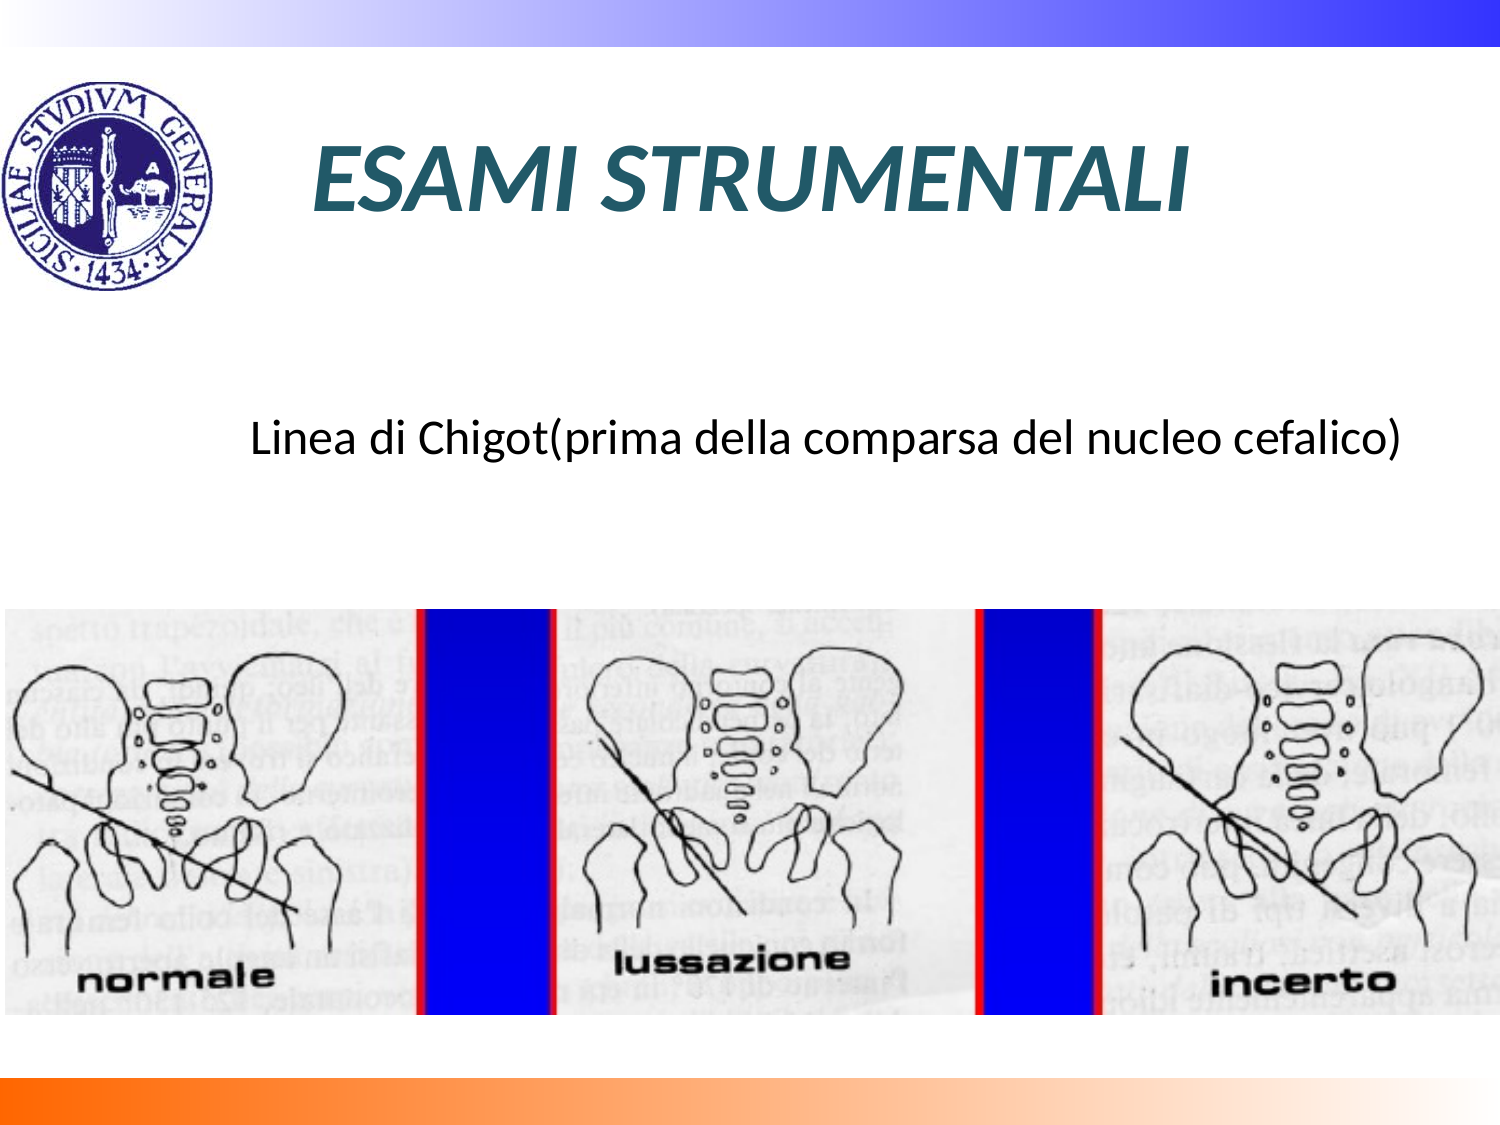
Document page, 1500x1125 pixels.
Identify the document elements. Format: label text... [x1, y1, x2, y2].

text_box [0, 1078, 1500, 1125]
picture [5, 609, 1500, 1016]
text_box Linea di Chigot(prima della comparsa del nucleo cefalico) [235, 397, 1419, 472]
text_box [0, 0, 1500, 47]
picture [0, 77, 213, 292]
text_box ESAMI STRUMENTALI [213, 78, 1427, 266]
